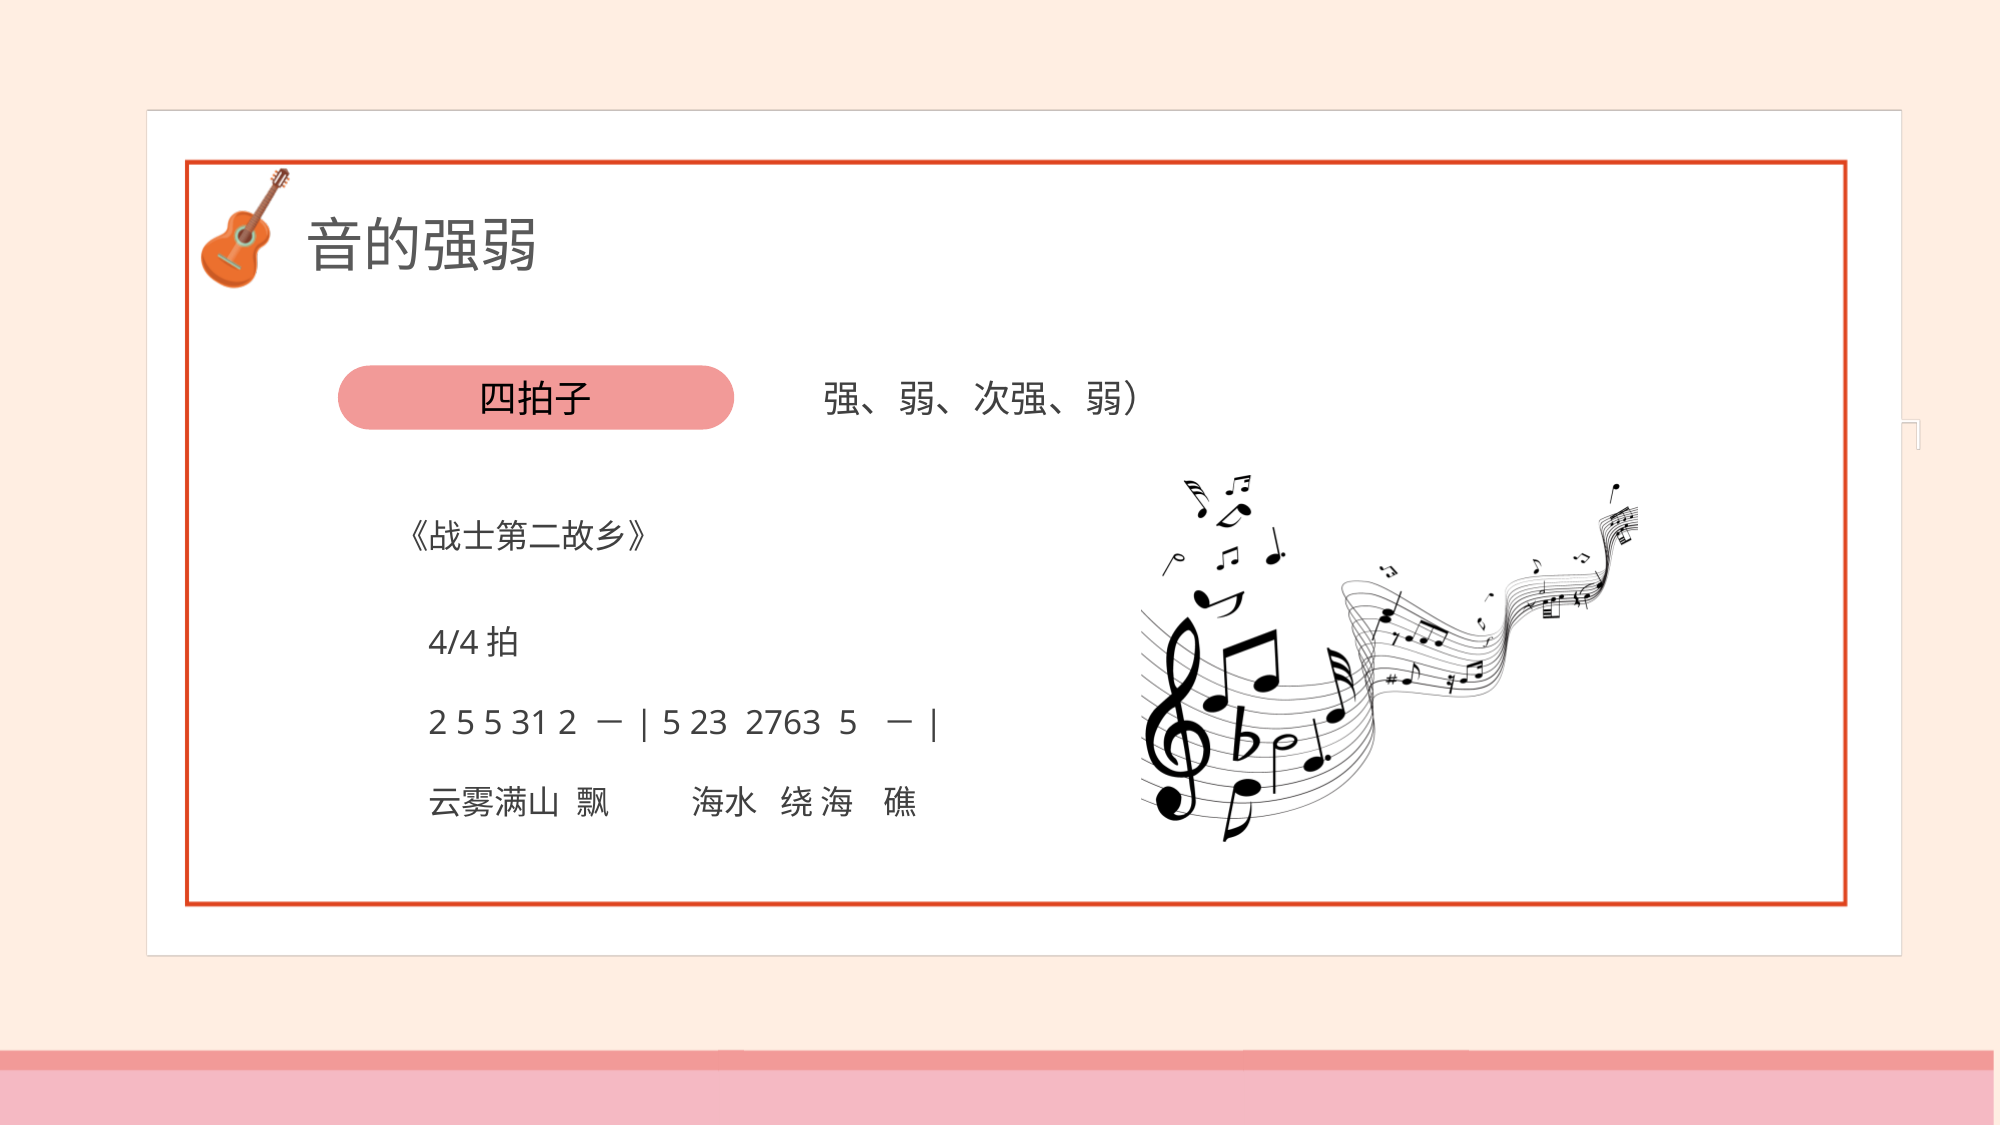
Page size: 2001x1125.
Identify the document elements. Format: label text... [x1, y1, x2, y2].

text_box 四拍子 [336, 364, 736, 431]
picture [0, 1035, 1994, 1125]
text_box 《战士第二故乡》 [380, 508, 1141, 563]
text_box 音的强弱 [332, 201, 987, 286]
text_box 强、弱、次强、弱） [808, 367, 1500, 427]
text_box 4/4拍 2 5 5 31 2 －| 5 23 2763 5 －| 云雾满山 飘 海水 绕 海 礁 [413, 613, 968, 829]
picture [107, 40, 1926, 1014]
